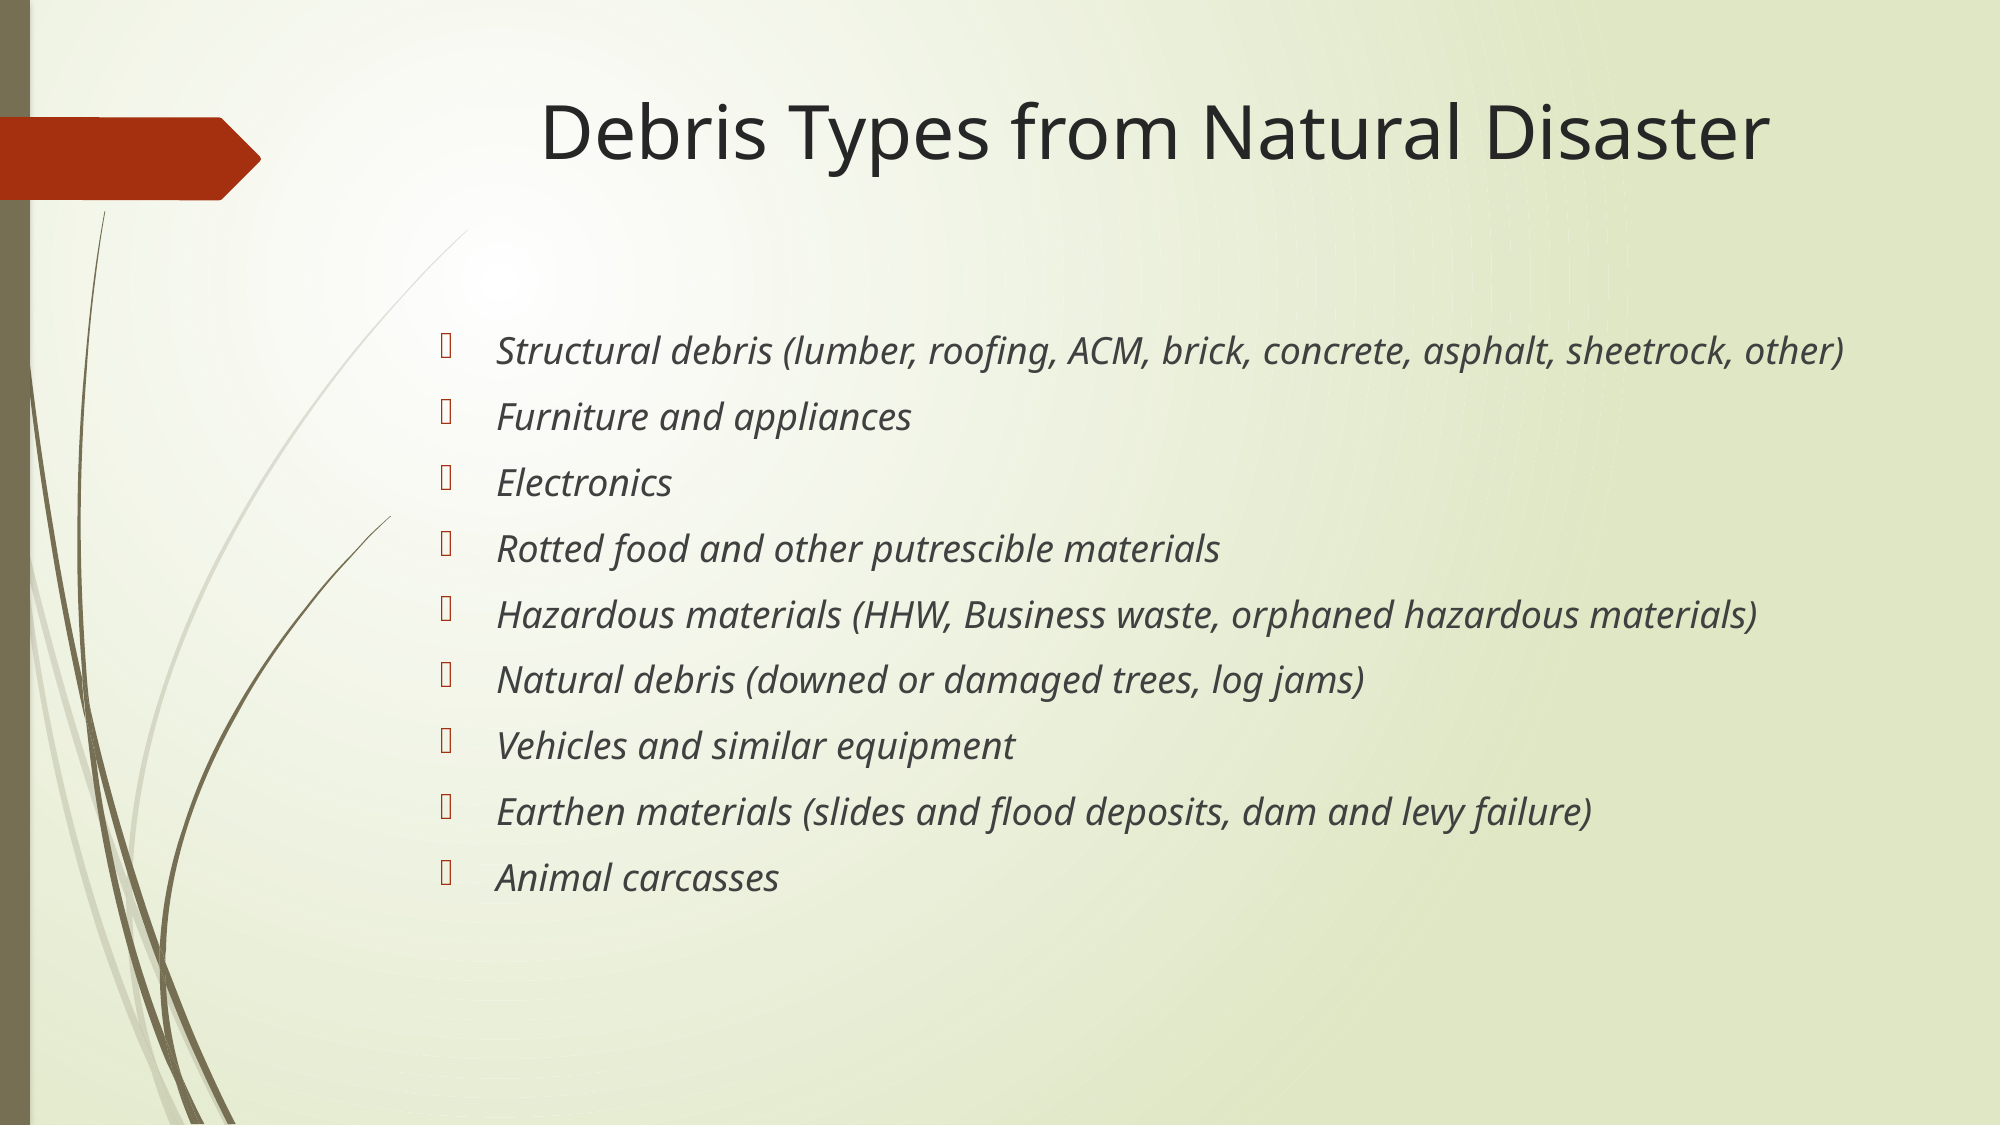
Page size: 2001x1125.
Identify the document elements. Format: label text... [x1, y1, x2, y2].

title Debris Types from Natural Disaster [424, 77, 1887, 187]
list Structural debris (lumber, roofing, ACM, brick, concrete, asphalt, sheetrock, other) Furniture and appliances Electronics Rotted food and other putrescible materials Hazardous materials (HHW, Business waste, orphaned hazardous materials) Natural debris (downed or damaged trees, log jams) Vehicles and similar equipment Earthen materials (slides and flood deposits, dam and levy failure) Animal carcasses [424, 319, 1888, 1062]
